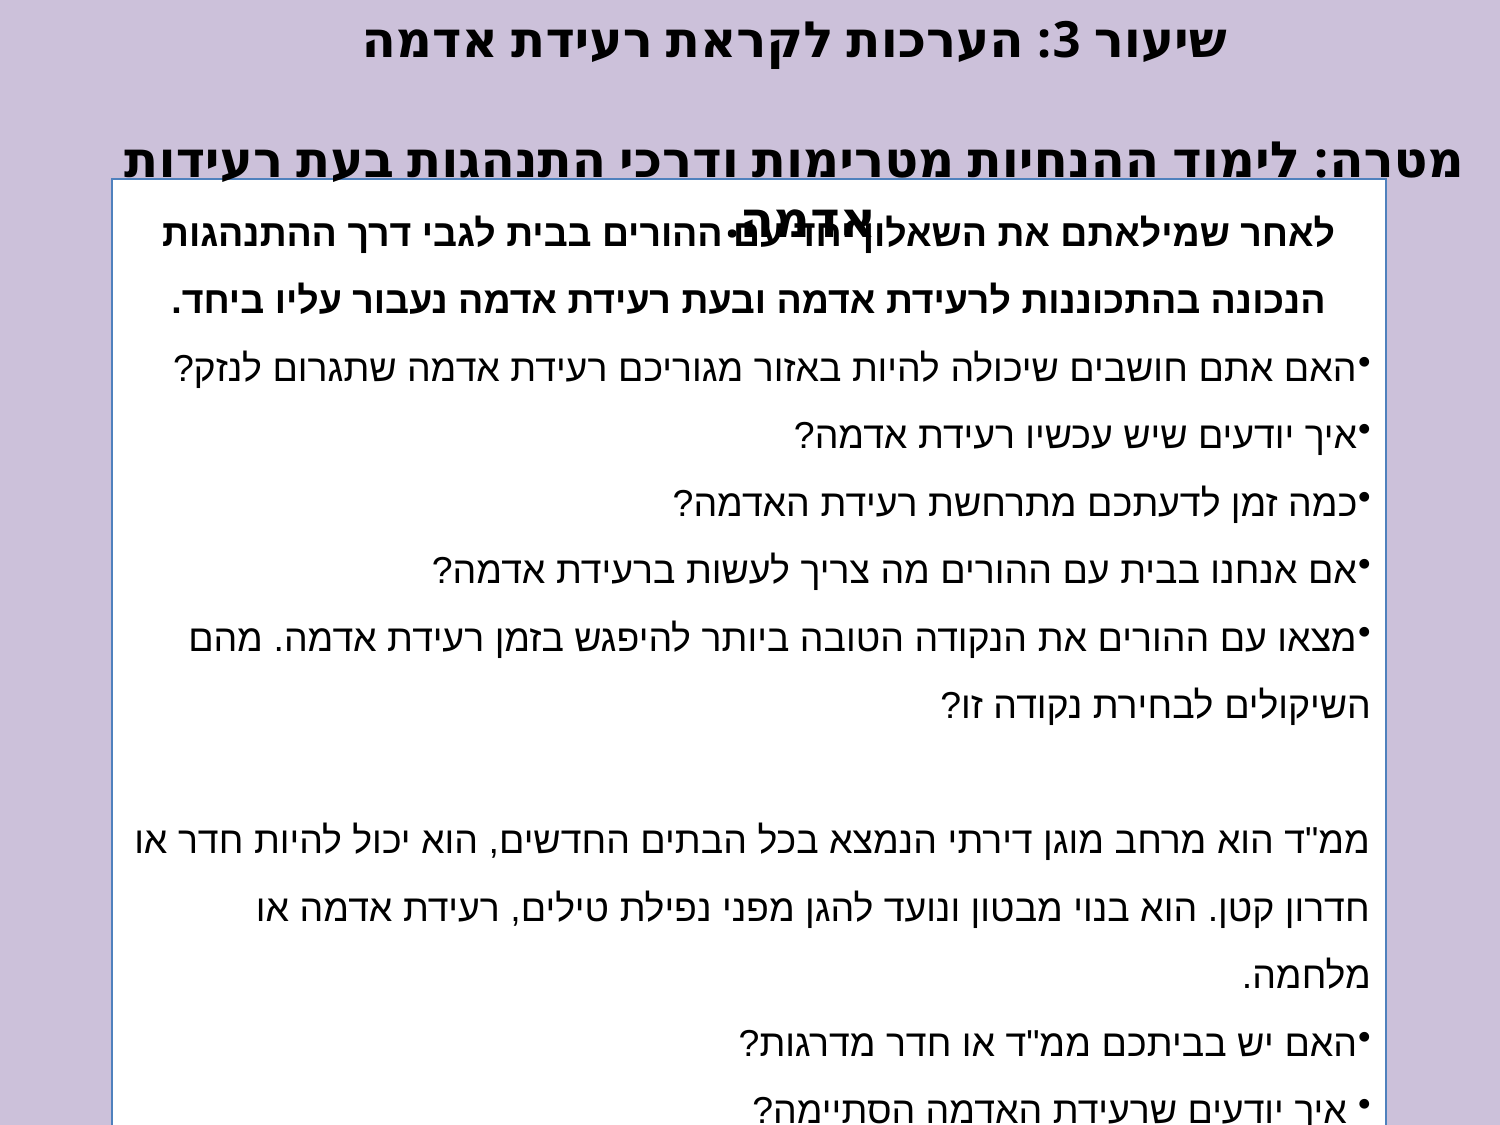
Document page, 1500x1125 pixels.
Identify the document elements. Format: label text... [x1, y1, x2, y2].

text_box לאחר שמילאתם את השאלון יחד עם ההורים בבית לגבי דרך ההתנהגות הנכונה בהתכוננות לרעידת אדמה ובעת רעידת אדמה נעבור עליו ביחד. האם אתם חושבים שיכולה להיות באזור מגוריכם רעידת אדמה שתגרום לנזק? איך יודעים שיש עכשיו רעידת אדמה? כמה זמן לדעתכם מתרחשת רעידת האדמה? אם אנחנו בבית עם ההורים מה צריך לעשות ברעידת אדמה? מצאו עם ההורים את הנקודה הטובה ביותר להיפגש בזמן רעידת אדמה. מהם השיקולים לבחירת נקודה זו? ממ"ד הוא מרחב מוגן דירתי הנמצא בכל הבתים החדשים, הוא יכול להיות חדר או חדרון קטן. הוא בנוי מבטון ונועד להגן מפני נפילת טילים, רעידת אדמה או מלחמה. האם יש בביתכם ממ"ד או חדר מדרגות? איך יודעים שרעידת האדמה הסתיימה? [112, 255, 1387, 1125]
text_box שיעור 3: הערכות לקראת רעידת אדמה מטרה: לימוד ההנחיות מטרימות ודרכי התנהגות בעת רעידות אדמה. [76, 0, 1500, 255]
